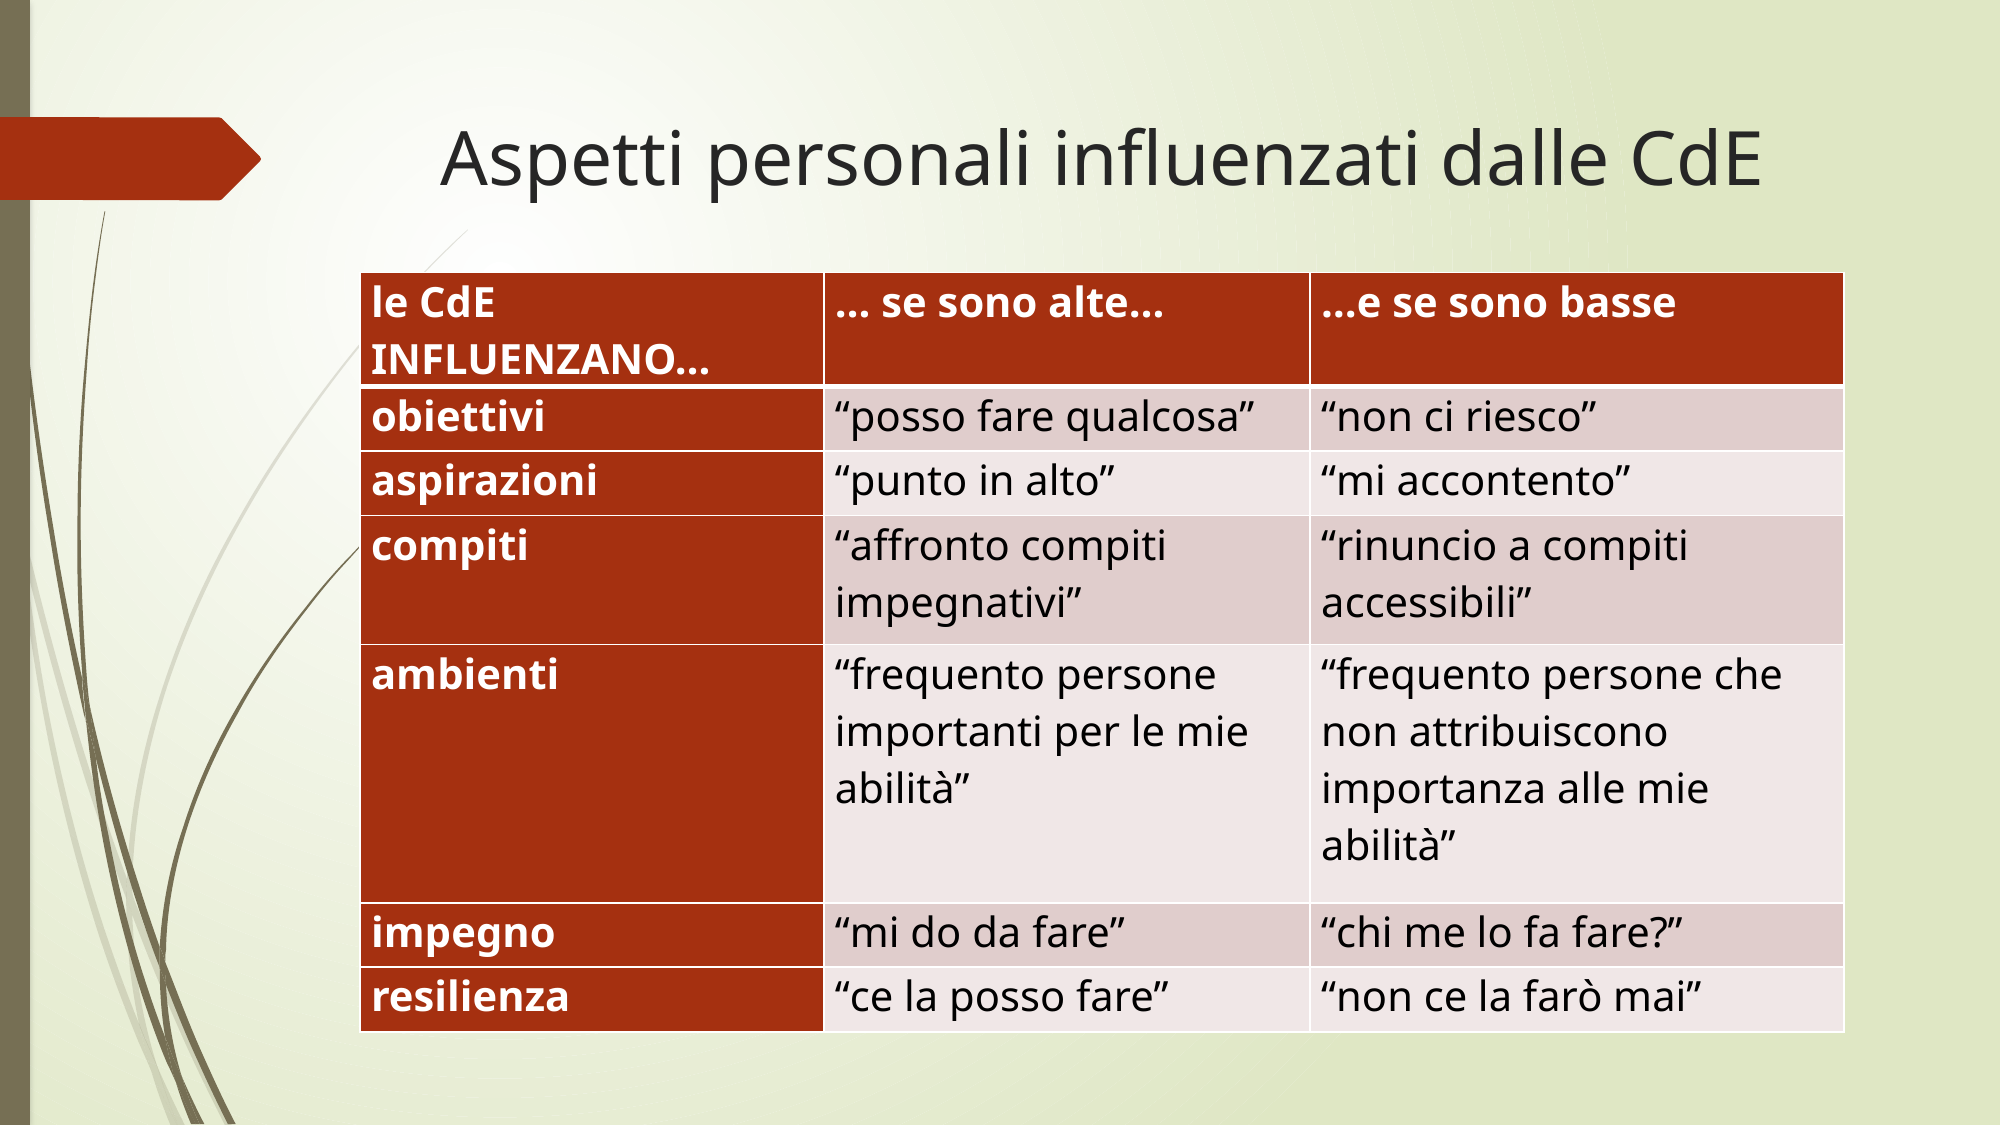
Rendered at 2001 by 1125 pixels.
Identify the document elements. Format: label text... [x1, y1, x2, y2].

title Aspetti personali influenzati dalle CdE [425, 102, 1888, 231]
table_cell “punto in alto” [825, 452, 1309, 515]
table_cell “ce la posso fare” [825, 968, 1309, 1031]
table_cell obiettivi [361, 389, 823, 450]
table_cell “posso fare qualcosa” [825, 389, 1309, 450]
table_cell ambienti [361, 645, 823, 902]
table_cell “mi do da fare” [825, 904, 1309, 966]
table_cell “non ci riesco” [1311, 389, 1843, 450]
table_cell “chi me lo fa fare?” [1311, 904, 1843, 966]
table_cell “non ce la farò mai” [1311, 968, 1843, 1031]
table_header … se sono alte… [825, 273, 1309, 384]
table_cell impegno [361, 904, 823, 966]
table_header le CdE INFLUENZANO… [361, 273, 823, 384]
table_cell “frequento persone che non attribuiscono importanza alle mie abilità” [1311, 645, 1843, 902]
table_cell compiti [361, 516, 823, 644]
table_cell “frequento persone importanti per le mie abilità” [825, 645, 1309, 902]
table_cell resilienza [361, 968, 823, 1031]
table_header …e se sono basse [1311, 273, 1843, 384]
table_cell “rinuncio a compiti accessibili” [1311, 516, 1843, 644]
table_cell “affronto compiti impegnativi” [825, 516, 1309, 644]
table_cell aspirazioni [361, 452, 823, 515]
table_cell “mi accontento” [1311, 452, 1843, 515]
